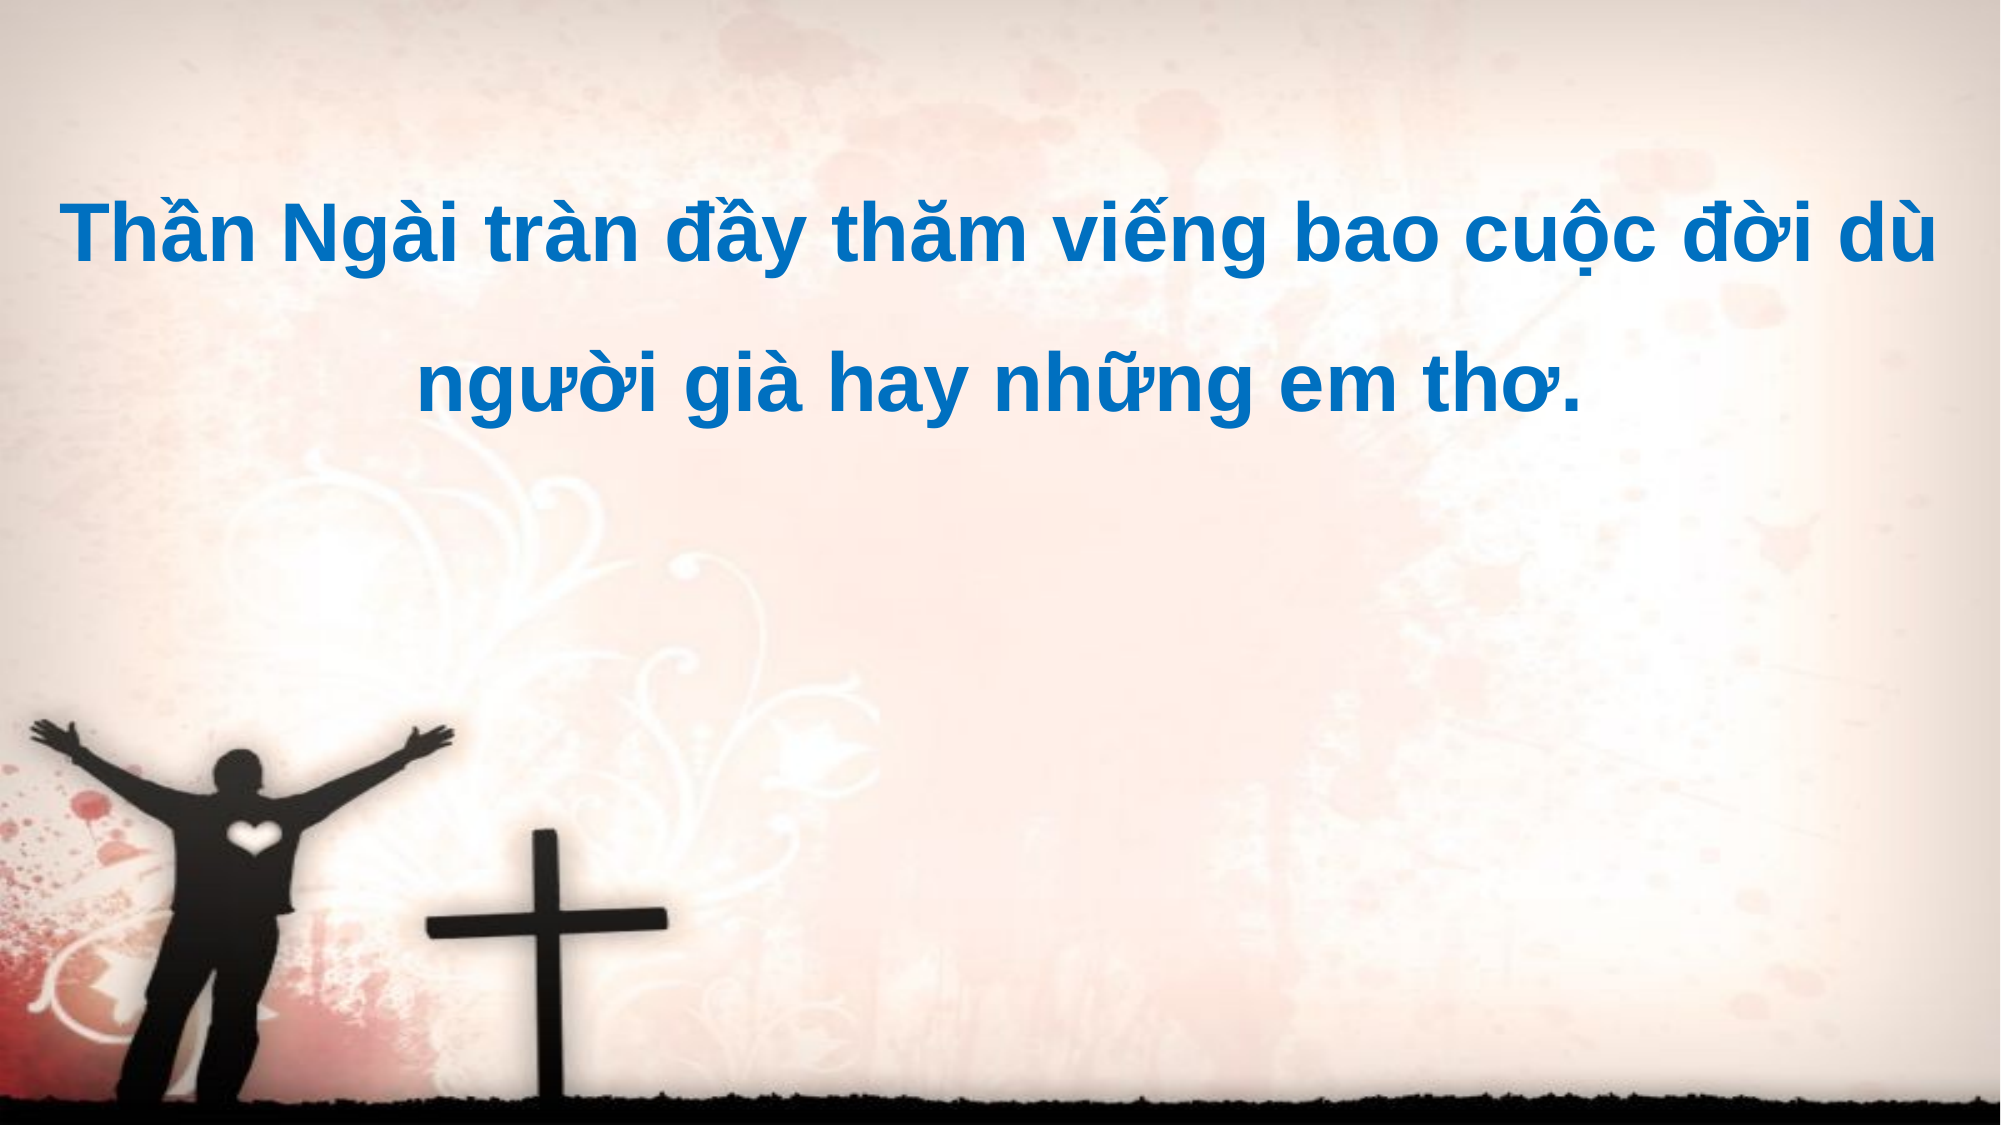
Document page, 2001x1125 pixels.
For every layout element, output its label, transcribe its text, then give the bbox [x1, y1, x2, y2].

list Thần Ngài tràn đầy thăm viếng bao cuộc đời dù người già hay những em thơ. [0, 0, 2000, 1125]
